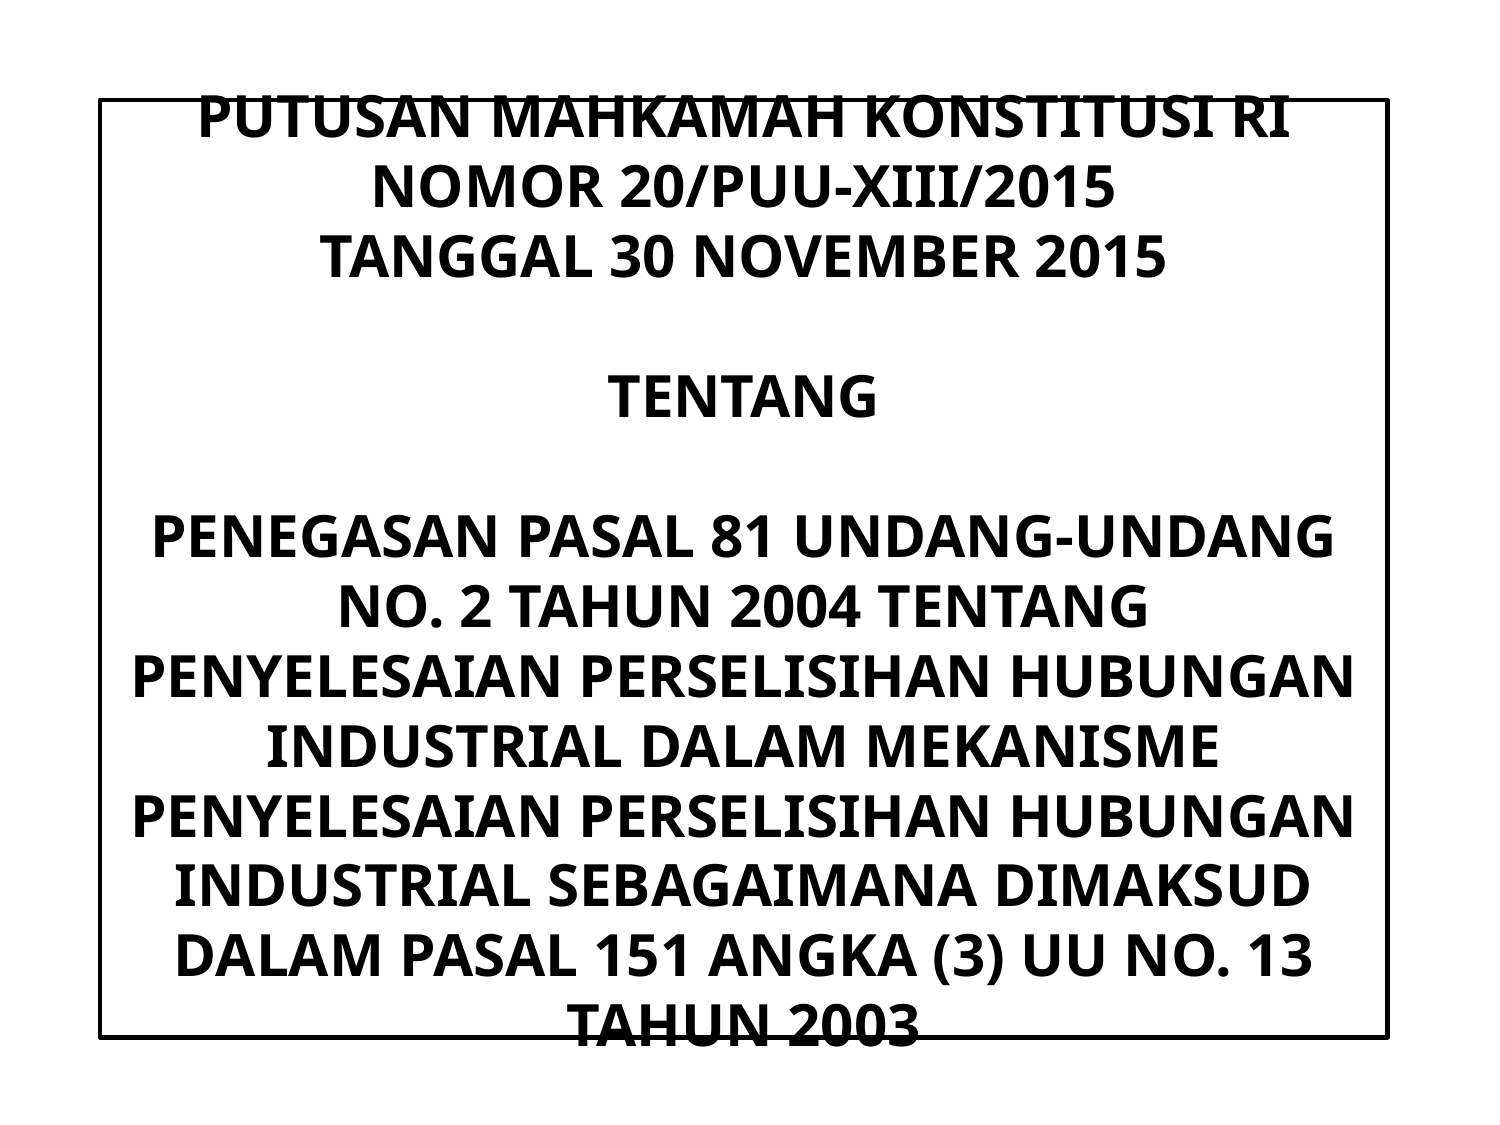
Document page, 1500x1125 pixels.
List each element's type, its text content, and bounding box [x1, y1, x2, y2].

title PUTUSAN MAHKAMAH KONSTITUSI RI NOMOR 20/PUU-XIII/2015 TANGGAL 30 NOVEMBER 2015 TENTANG PENEGASAN PASAL 81 UNDANG-UNDANG NO. 2 TAHUN 2004 TENTANG PENYELESAIAN PERSELISIHAN HUBUNGAN INDUSTRIAL DALAM MEKANISME PENYELESAIAN PERSELISIHAN HUBUNGAN INDUSTRIAL SEBAGAIMANA DIMAKSUD DALAM PASAL 151 ANGKA (3) UU NO. 13 TAHUN 2003 [98, 98, 1390, 1040]
